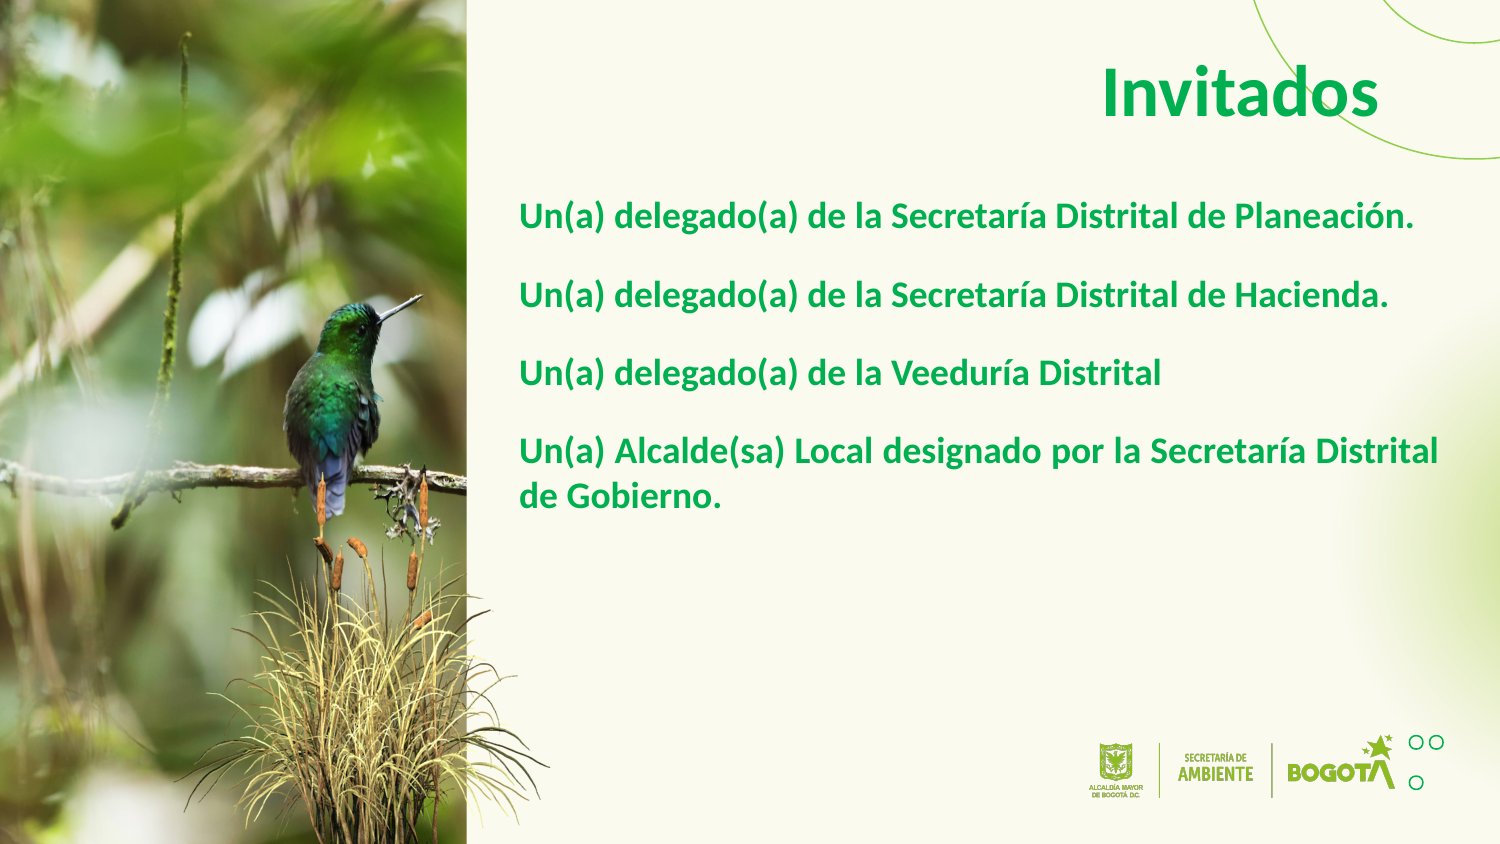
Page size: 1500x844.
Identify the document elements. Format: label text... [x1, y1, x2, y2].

text_box Invitados [745, 7, 1395, 146]
text_box Un(a) delegado(a) de la Secretaría Distrital de Planeación. Un(a) delegado(a) de la Secretaría Distrital de Hacienda. Un(a) delegado(a) de la Veeduría Distrital Un(a) Alcalde(sa) Local designado por la Secretaría Distrital de Gobierno. [504, 176, 1456, 410]
text_box [1395, 11, 1500, 159]
picture [1089, 251, 1500, 823]
picture [0, 0, 607, 844]
text_box [1253, 0, 1391, 7]
